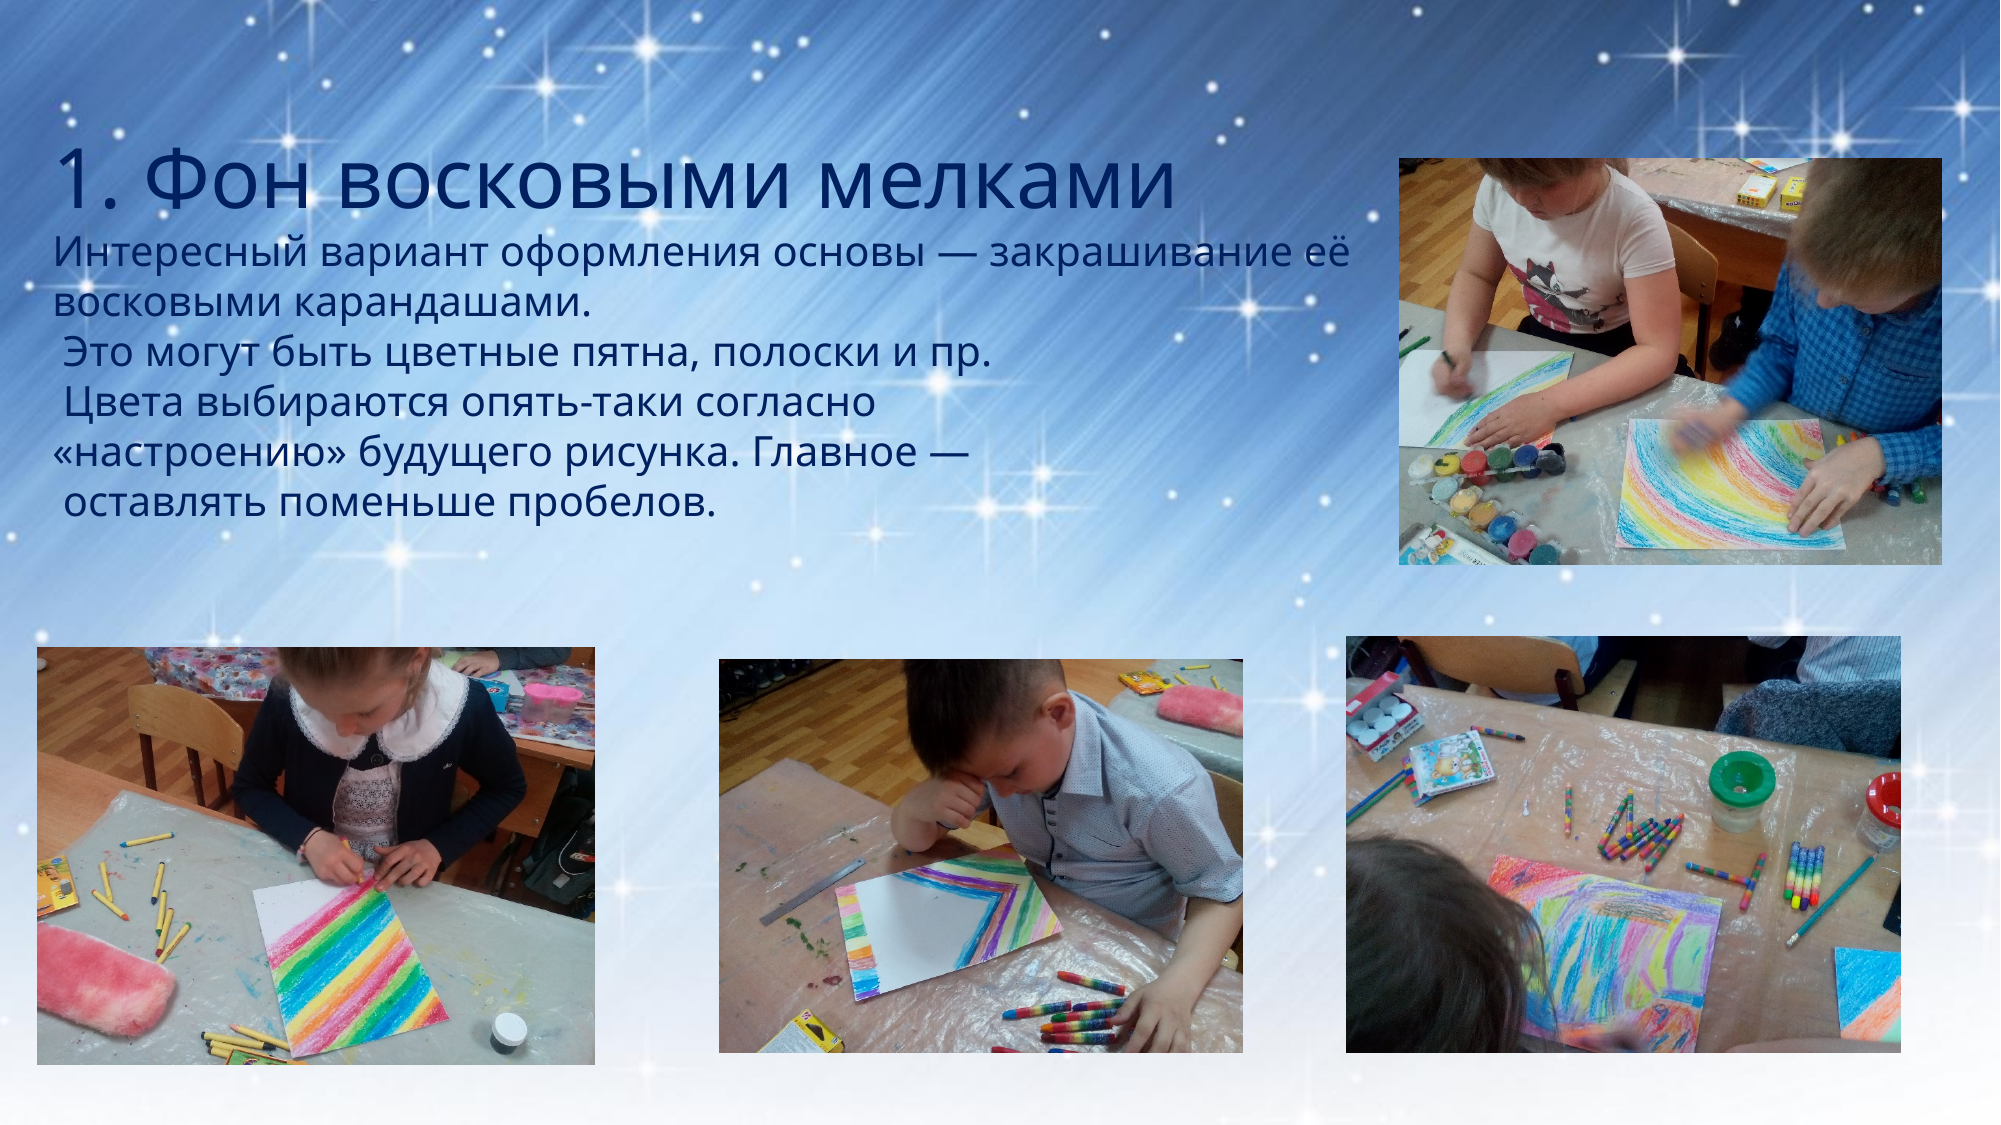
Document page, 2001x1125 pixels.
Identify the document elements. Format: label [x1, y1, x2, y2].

picture [0, 0, 2000, 1125]
list [1399, 158, 1942, 565]
